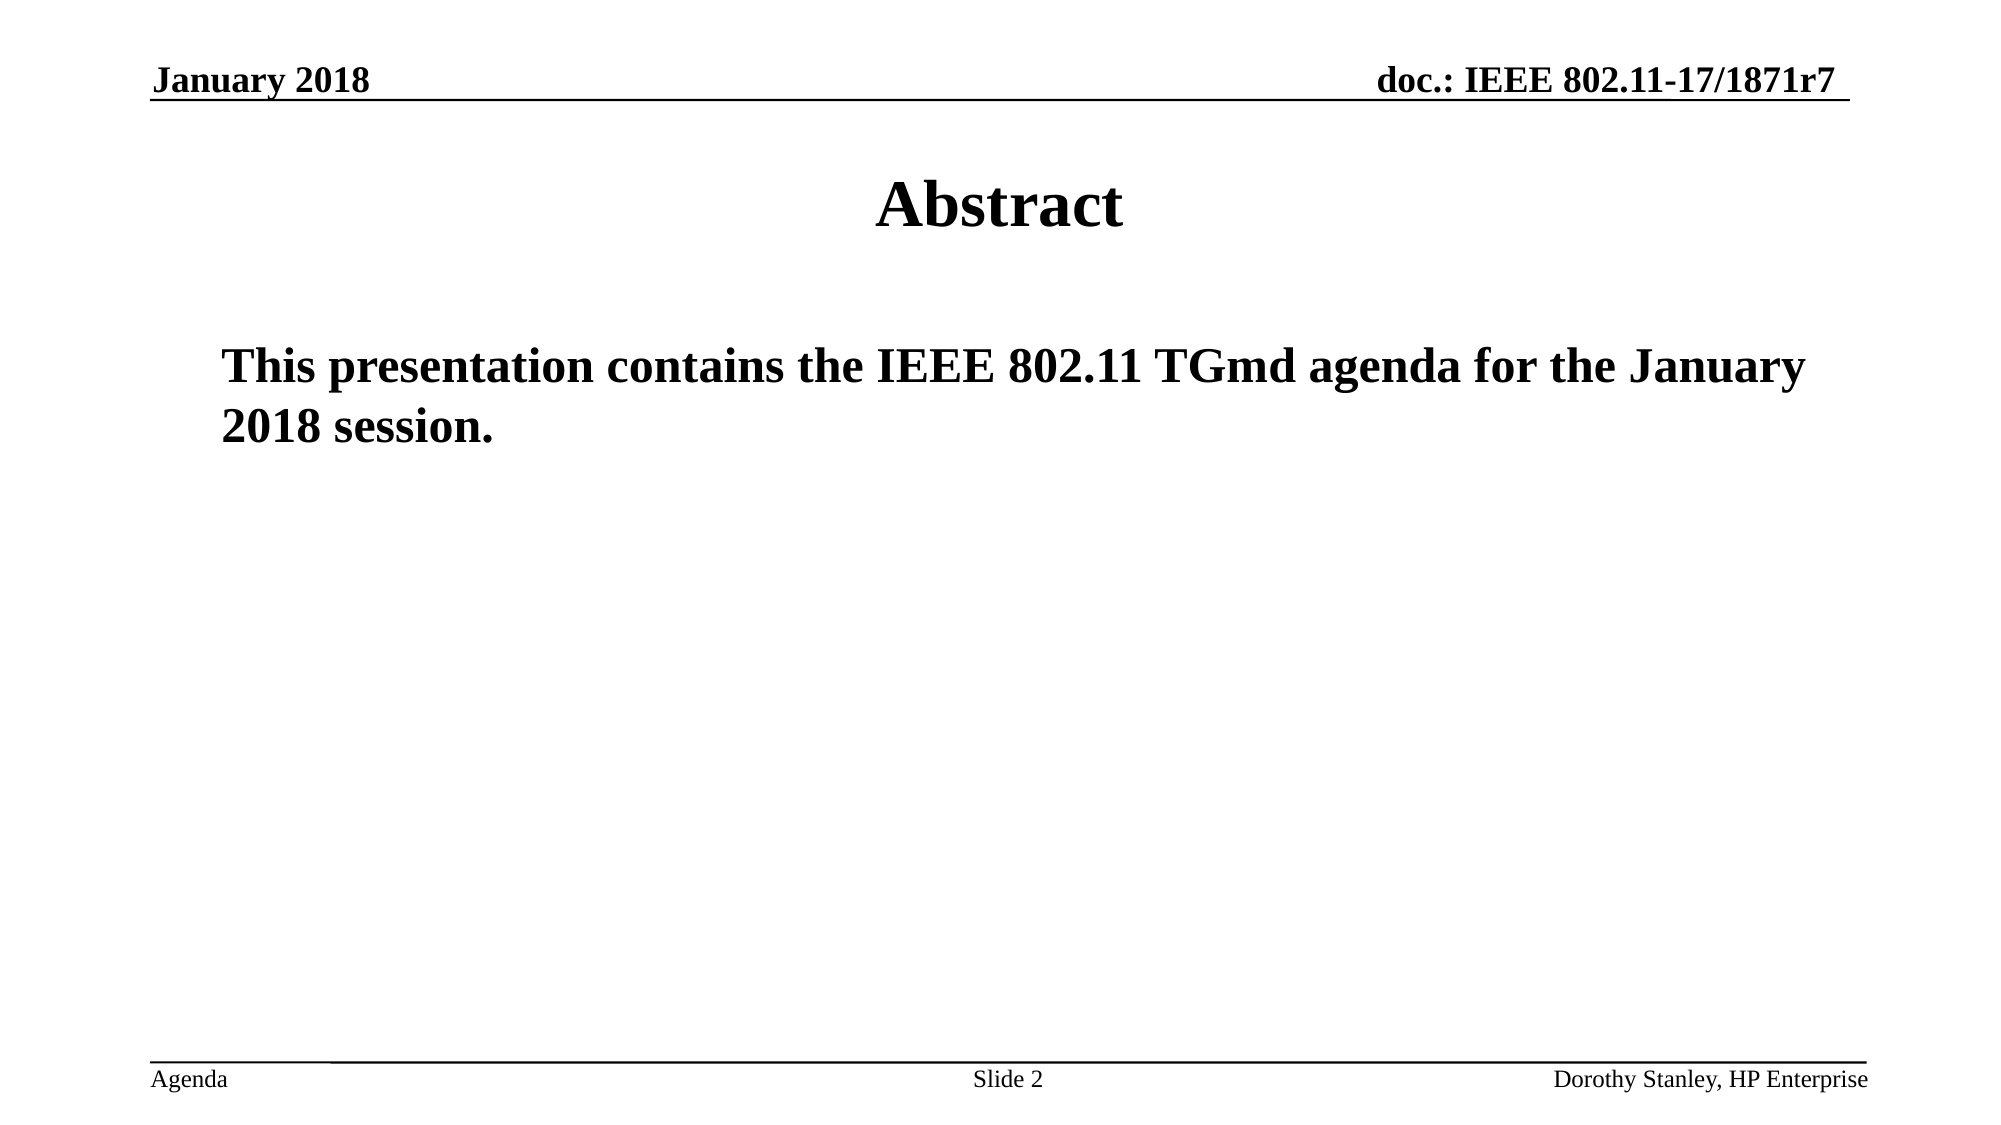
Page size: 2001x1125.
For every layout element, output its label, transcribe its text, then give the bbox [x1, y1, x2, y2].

footer Dorothy Stanley, HP Enterprise [1549, 1062, 1869, 1093]
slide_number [152, 54, 567, 100]
title Abstract [150, 112, 1850, 288]
list This presentation contains the IEEE 802.11 TGmd agenda for the January 2018 session. [150, 324, 1850, 1000]
slide_number Slide 2 [972, 1062, 1044, 1093]
